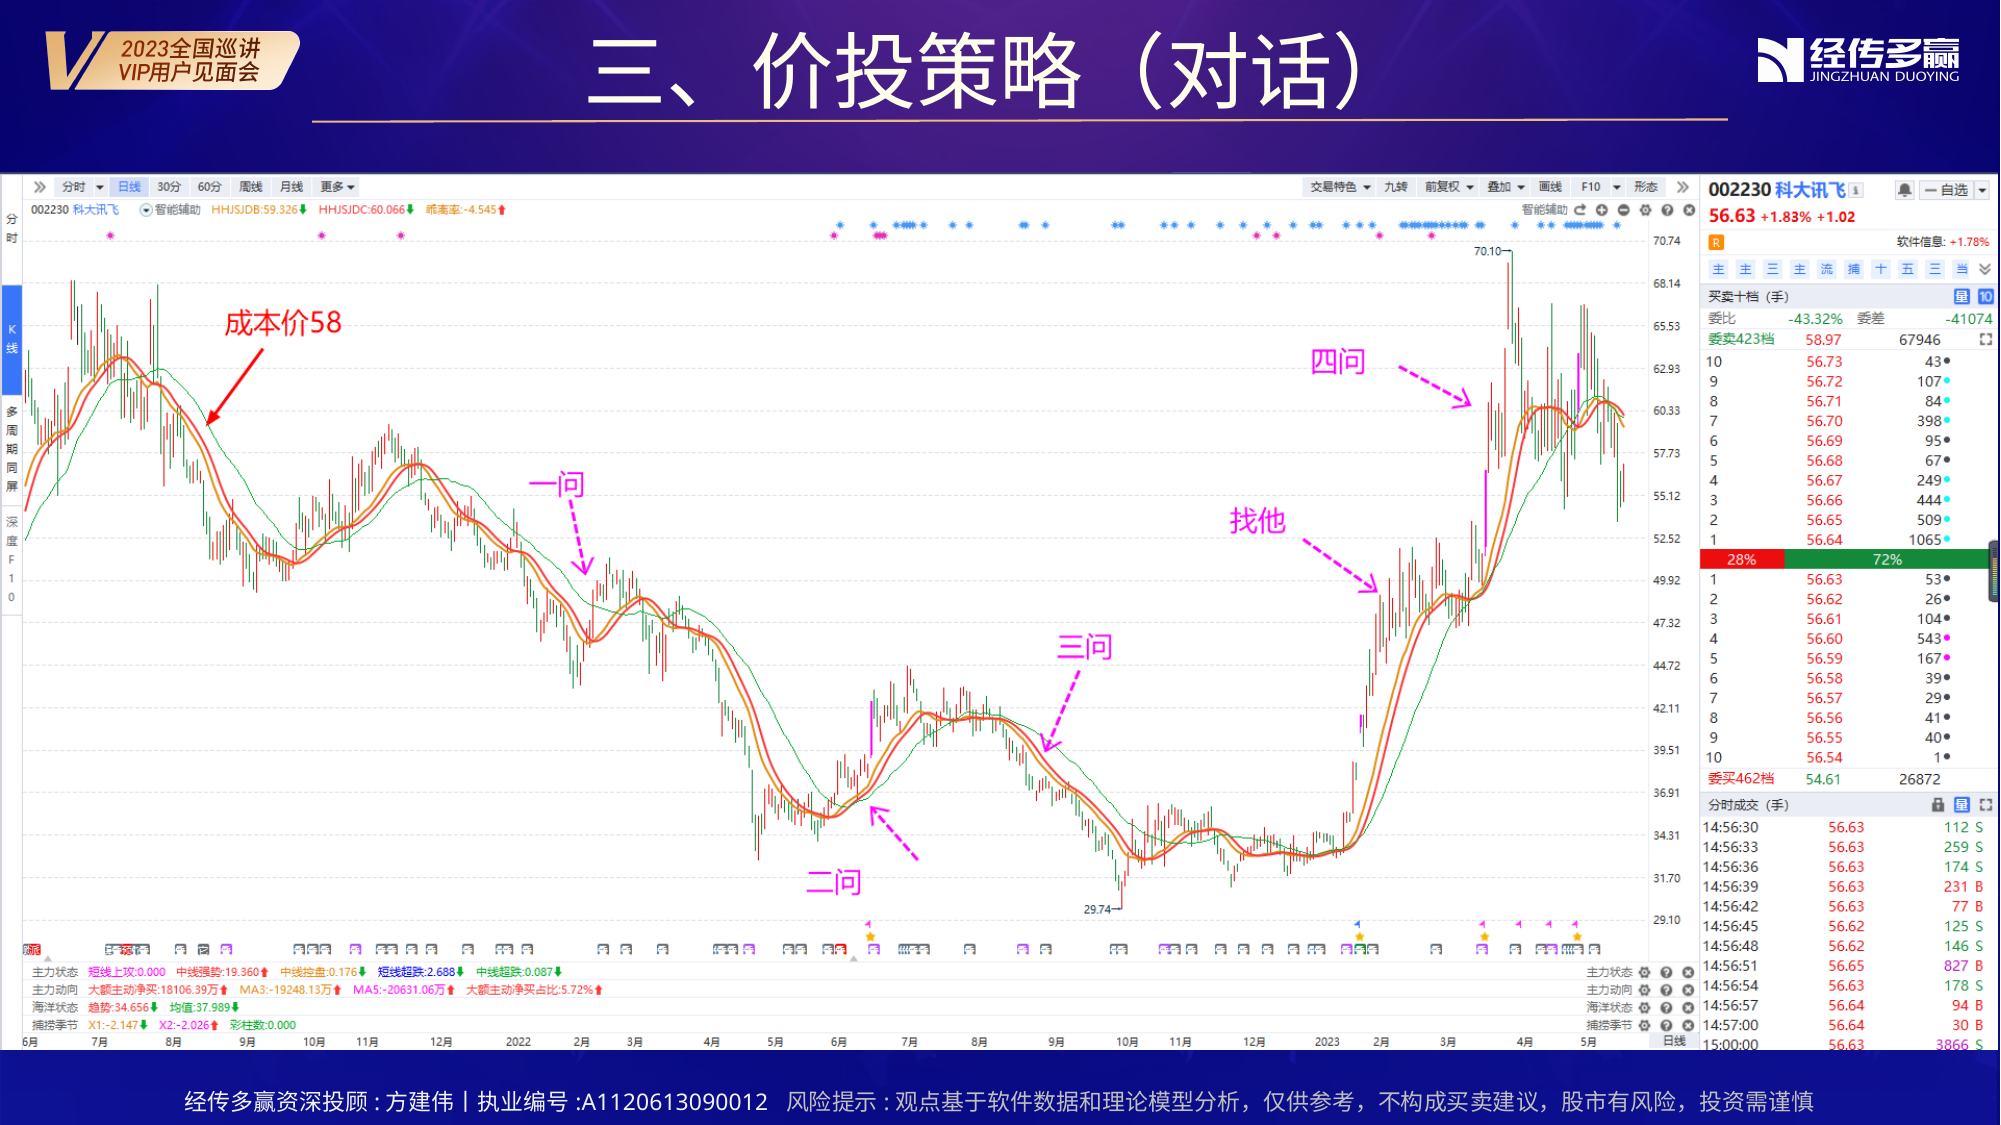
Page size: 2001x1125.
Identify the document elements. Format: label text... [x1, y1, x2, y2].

picture [0, 0, 2000, 1125]
text_box 三、价投策略（对话） [536, 11, 1464, 127]
